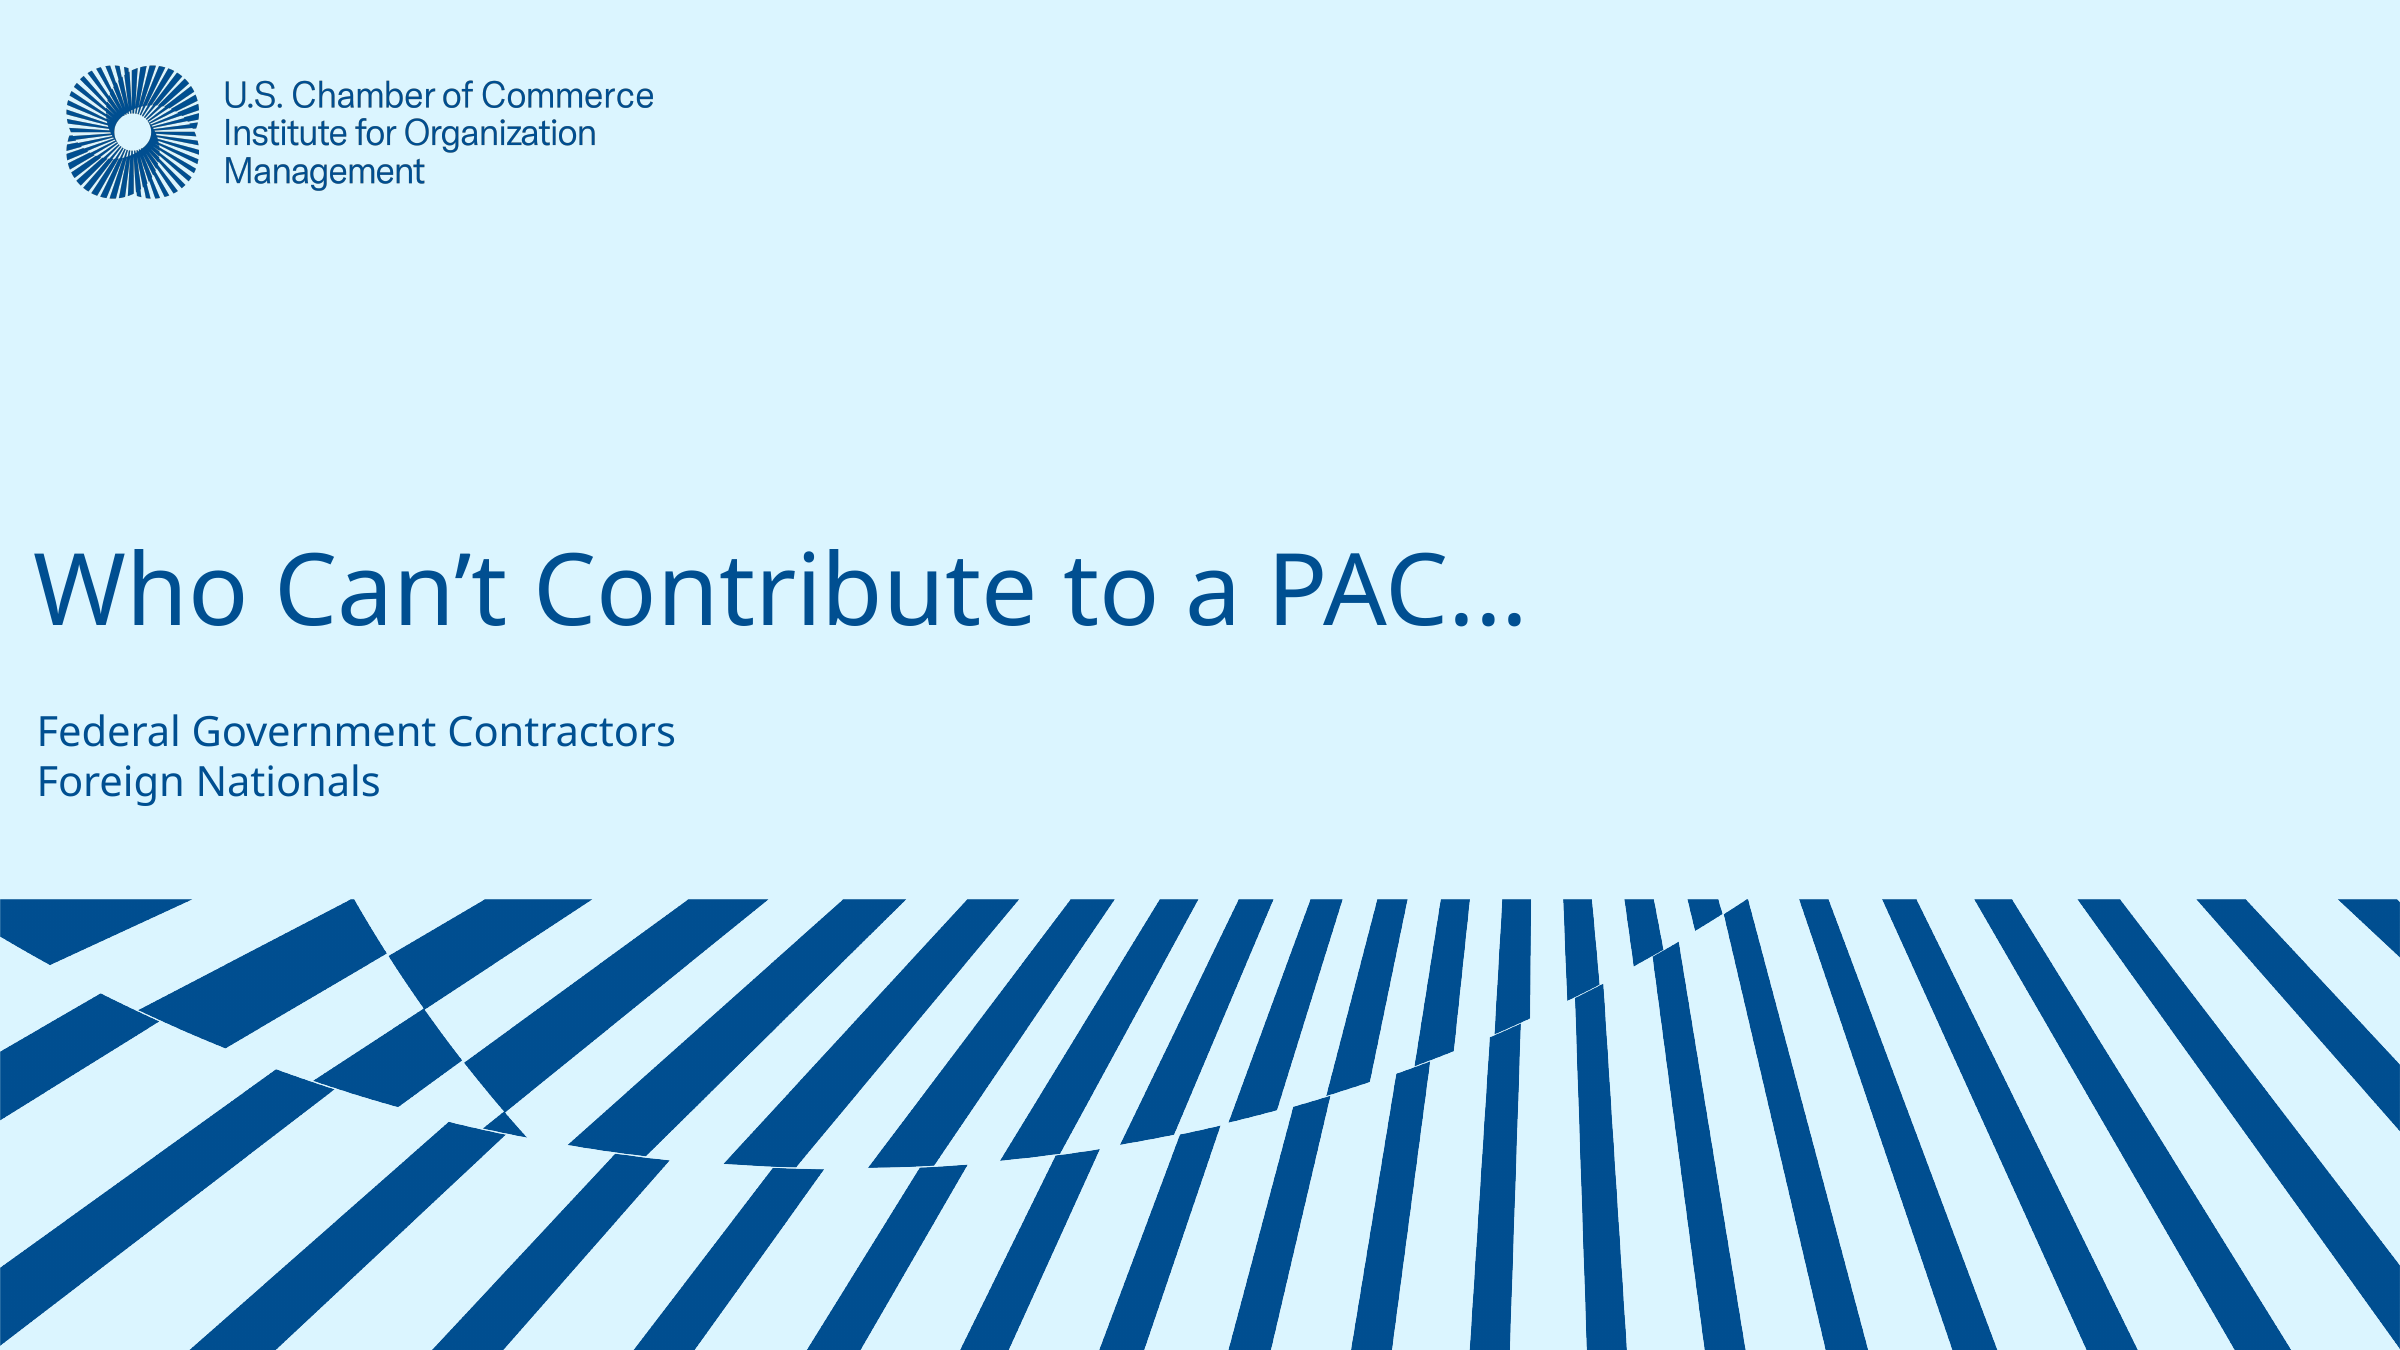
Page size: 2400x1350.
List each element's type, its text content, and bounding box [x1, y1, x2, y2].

subtitle Federal Government Contractors Foreign Nationals [18, 695, 2089, 815]
picture [0, 0, 719, 265]
picture [0, 899, 2400, 1350]
title Who Can’t Contribute to a PAC... [18, 443, 2089, 655]
